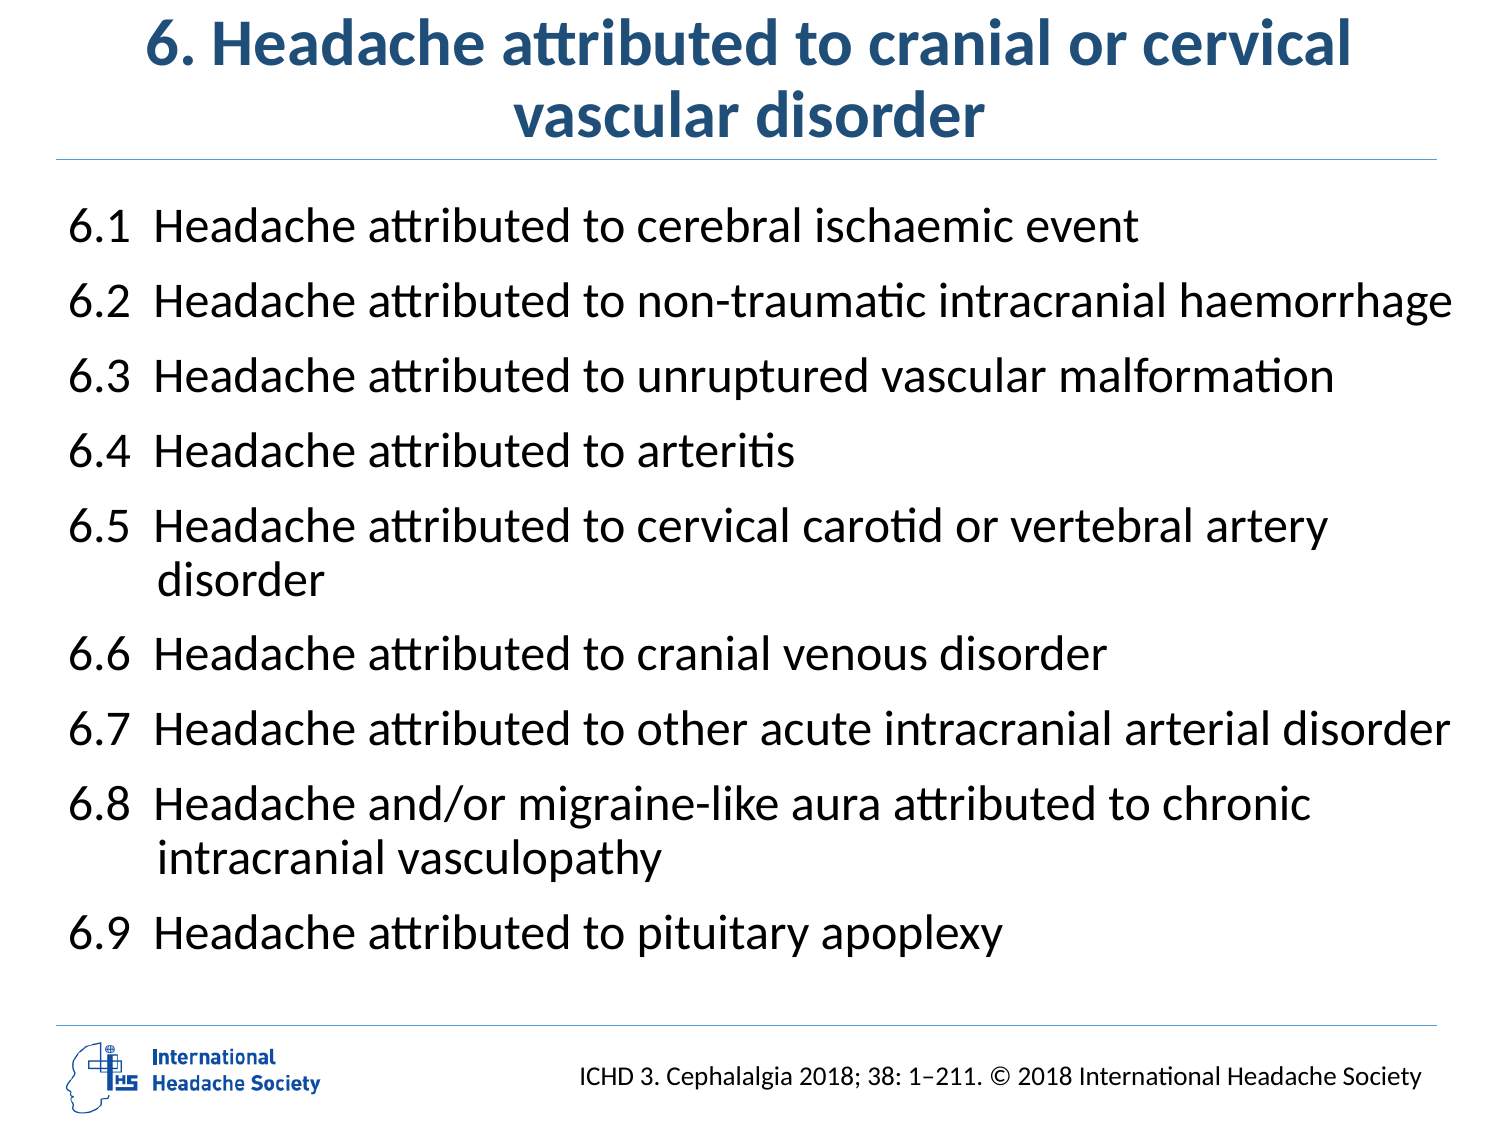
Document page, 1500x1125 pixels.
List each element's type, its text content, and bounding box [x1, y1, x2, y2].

text_box ICHD 3. Cephalalgia 2018; 38: 1–211. © 2018 International Headache Society [352, 1050, 1437, 1098]
list 6.1 Headache attributed to cerebral ischaemic event 6.2 Headache attributed to non-traumatic intracranial haemorrhage 6.3 Headache attributed to unruptured vascular malformation 6.4 Headache attributed to arteritis 6.5 Headache attributed to cervical carotid or vertebral artery disorder 6.6 Headache attributed to cranial venous disorder 6.7 Headache attributed to other acute intracranial arterial disorder 6.8 Headache and/or migraine-like aura attributed to chronic intracranial vasculopathy 6.9 Headache attributed to pituitary apoplexy [52, 192, 1484, 1019]
picture [52, 1032, 349, 1120]
title 6. Headache attributed to cranial or cervical vascular disorder [103, 0, 1397, 159]
